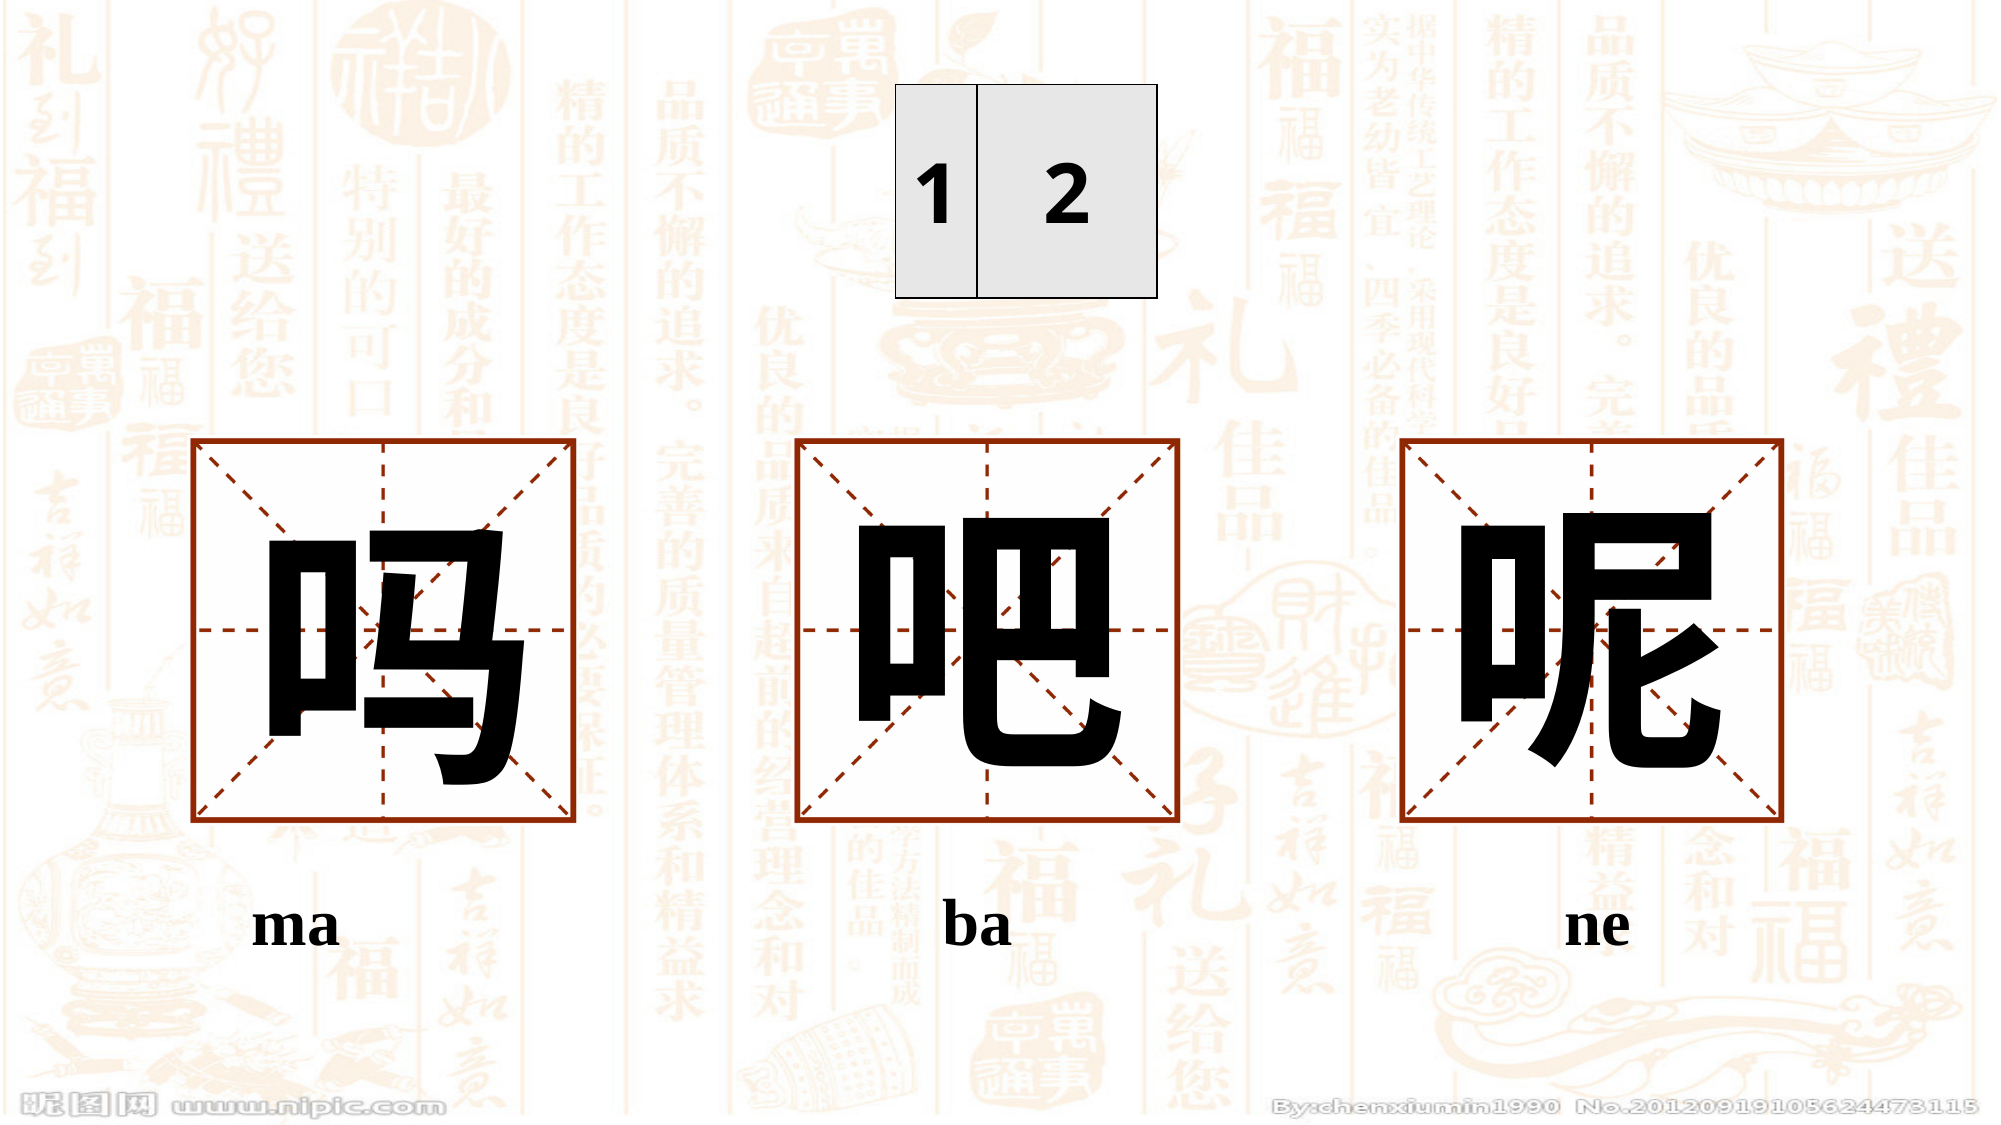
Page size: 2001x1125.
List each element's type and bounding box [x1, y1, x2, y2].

text_box [1396, 435, 1787, 826]
text_box [791, 435, 1183, 826]
list [3, 0, 1997, 1125]
text_box [187, 435, 579, 826]
